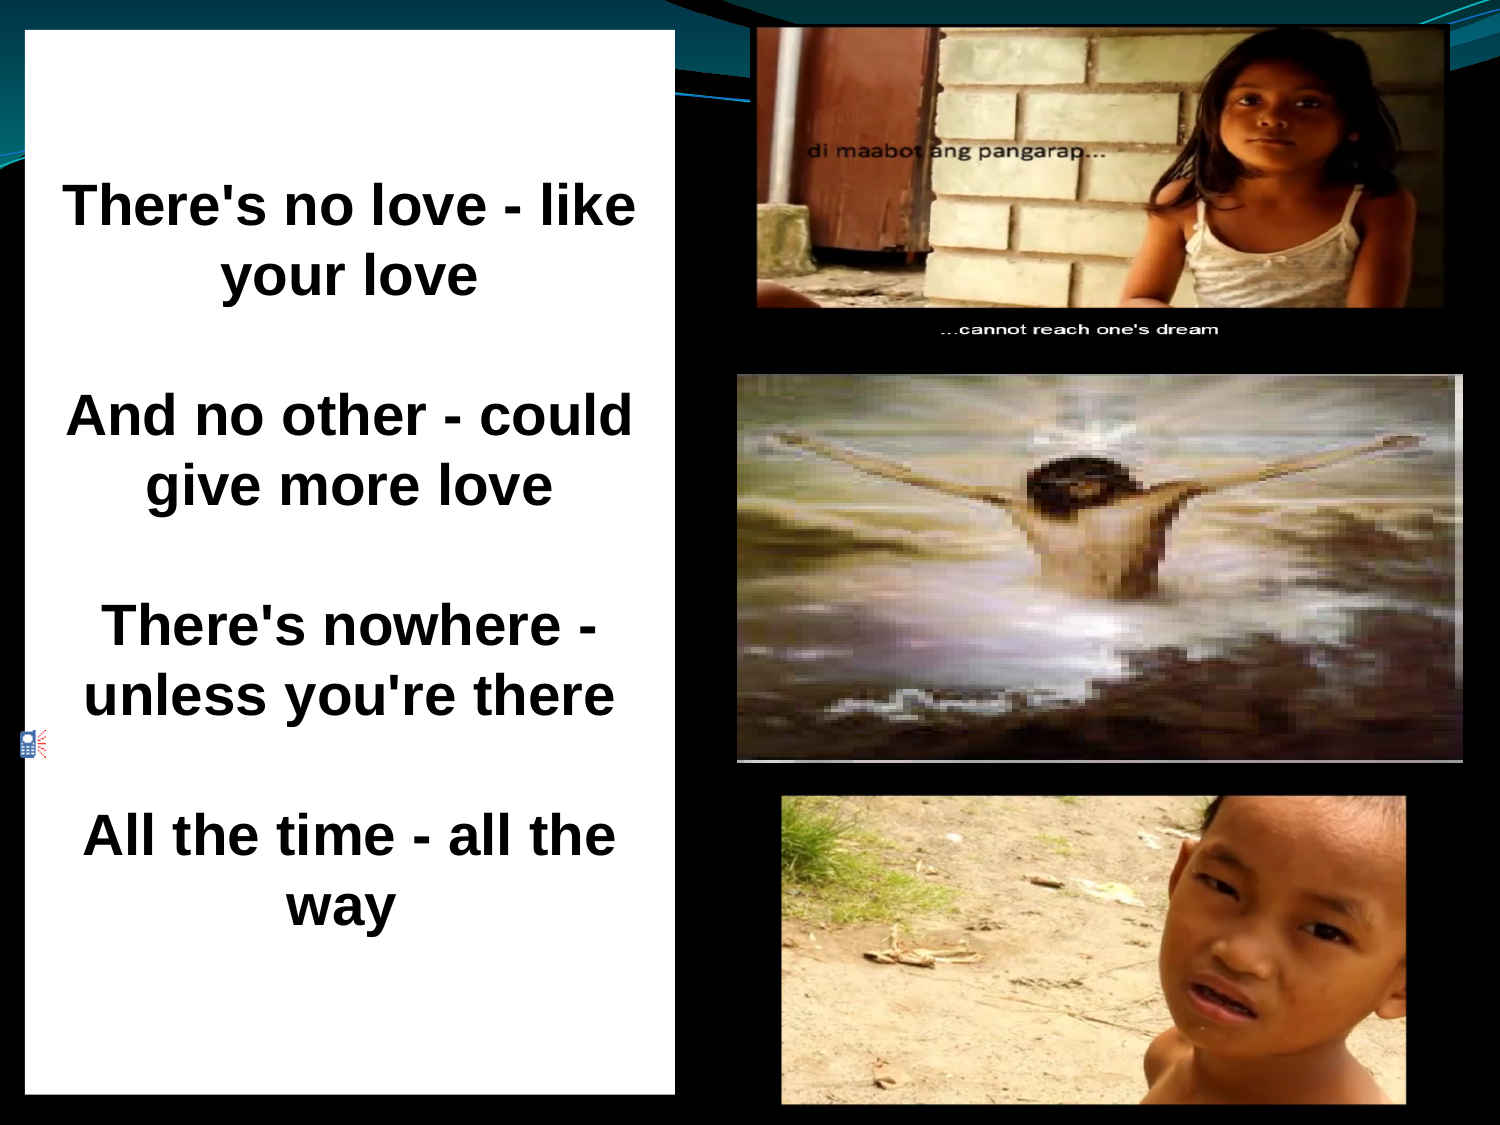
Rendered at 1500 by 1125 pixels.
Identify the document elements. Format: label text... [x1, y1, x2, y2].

picture [774, 787, 1413, 1113]
picture [20, 730, 47, 758]
picture [737, 374, 1463, 763]
picture [749, 24, 1451, 351]
text_box There's no love - like your love And no other - could give more love There's nowhere - unless you're there All the time - all the way [24, 29, 675, 1095]
